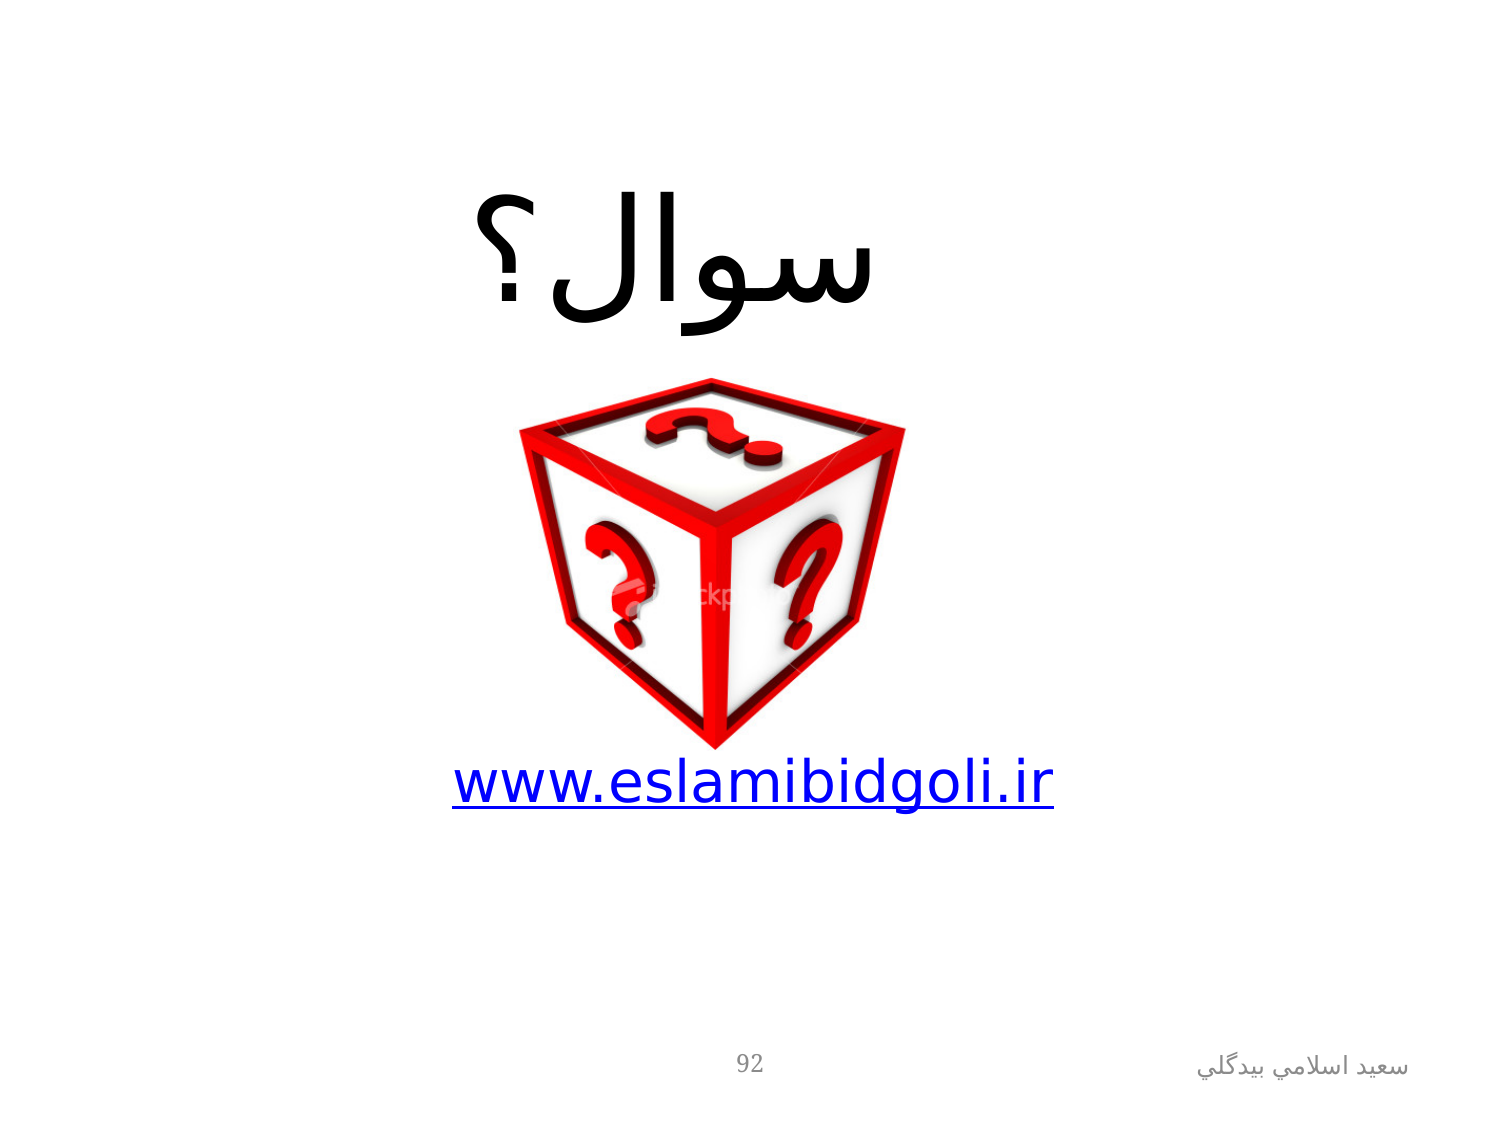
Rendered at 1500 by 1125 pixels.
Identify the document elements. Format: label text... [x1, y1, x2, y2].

footer سعيد اسلامي بيدگلي [1074, 1025, 1425, 1104]
list سوال؟ www.eslamibidgoli.ir [75, 149, 1413, 1005]
slide_number 92 [512, 1025, 988, 1104]
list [513, 370, 913, 755]
